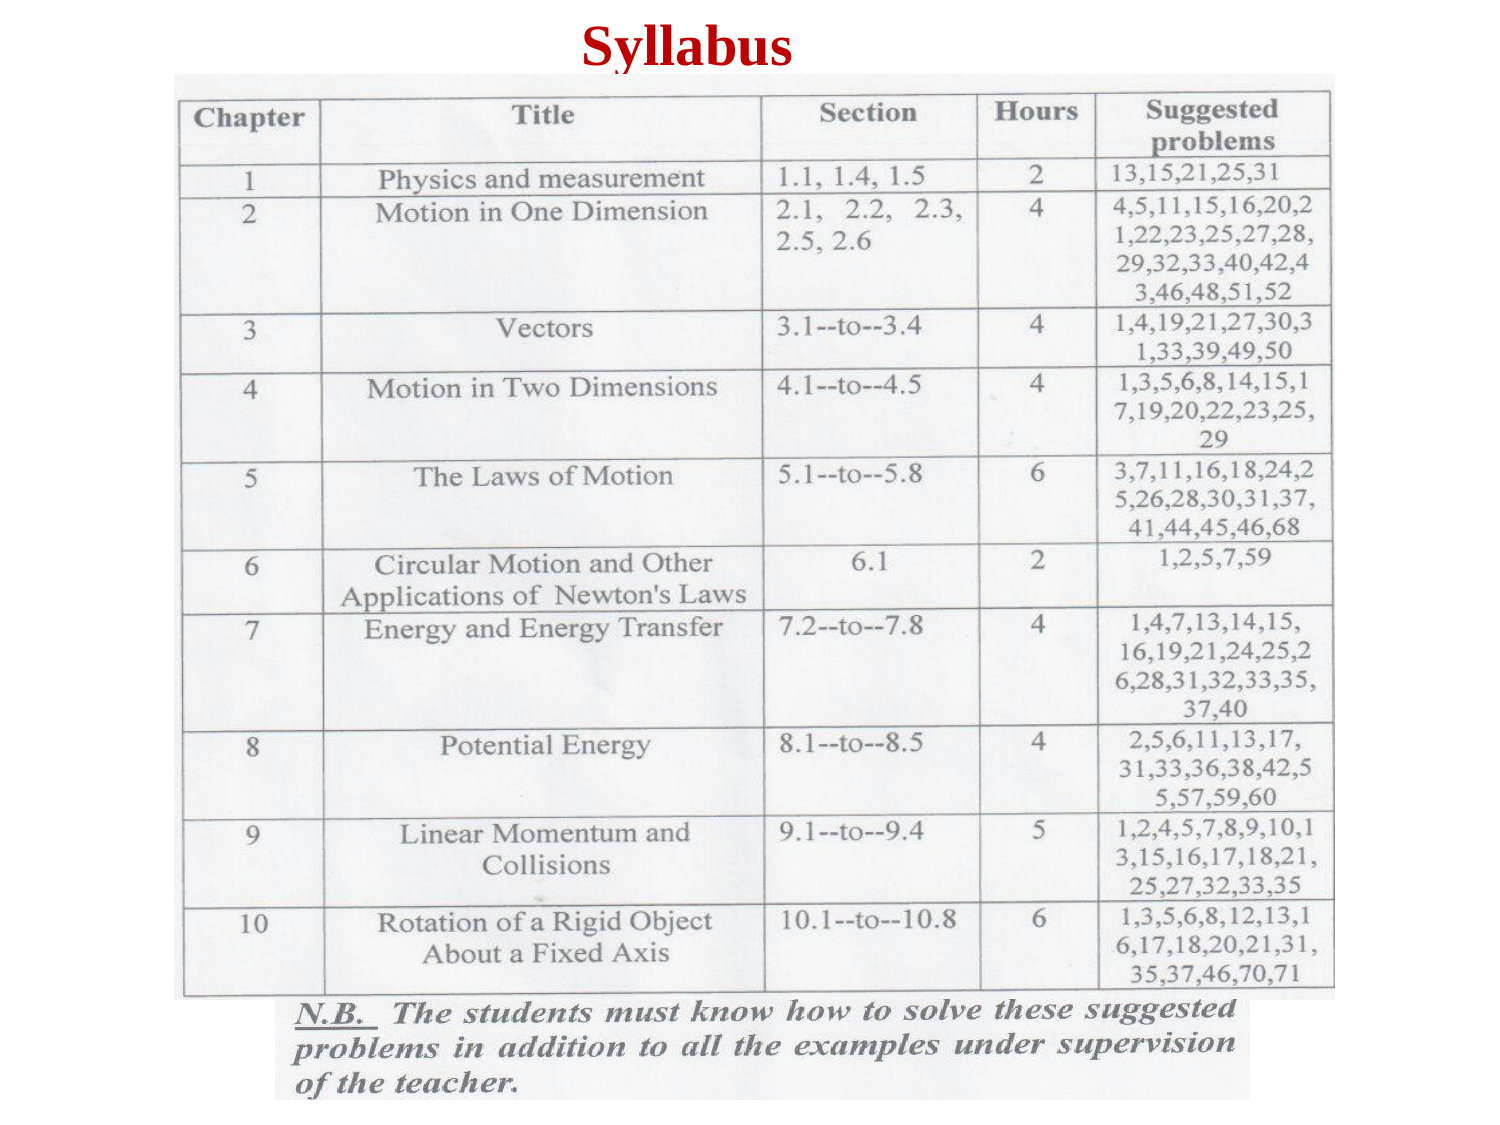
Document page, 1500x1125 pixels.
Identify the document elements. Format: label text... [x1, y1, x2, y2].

picture [174, 74, 1335, 1101]
text_box Syllabus [387, 0, 988, 73]
